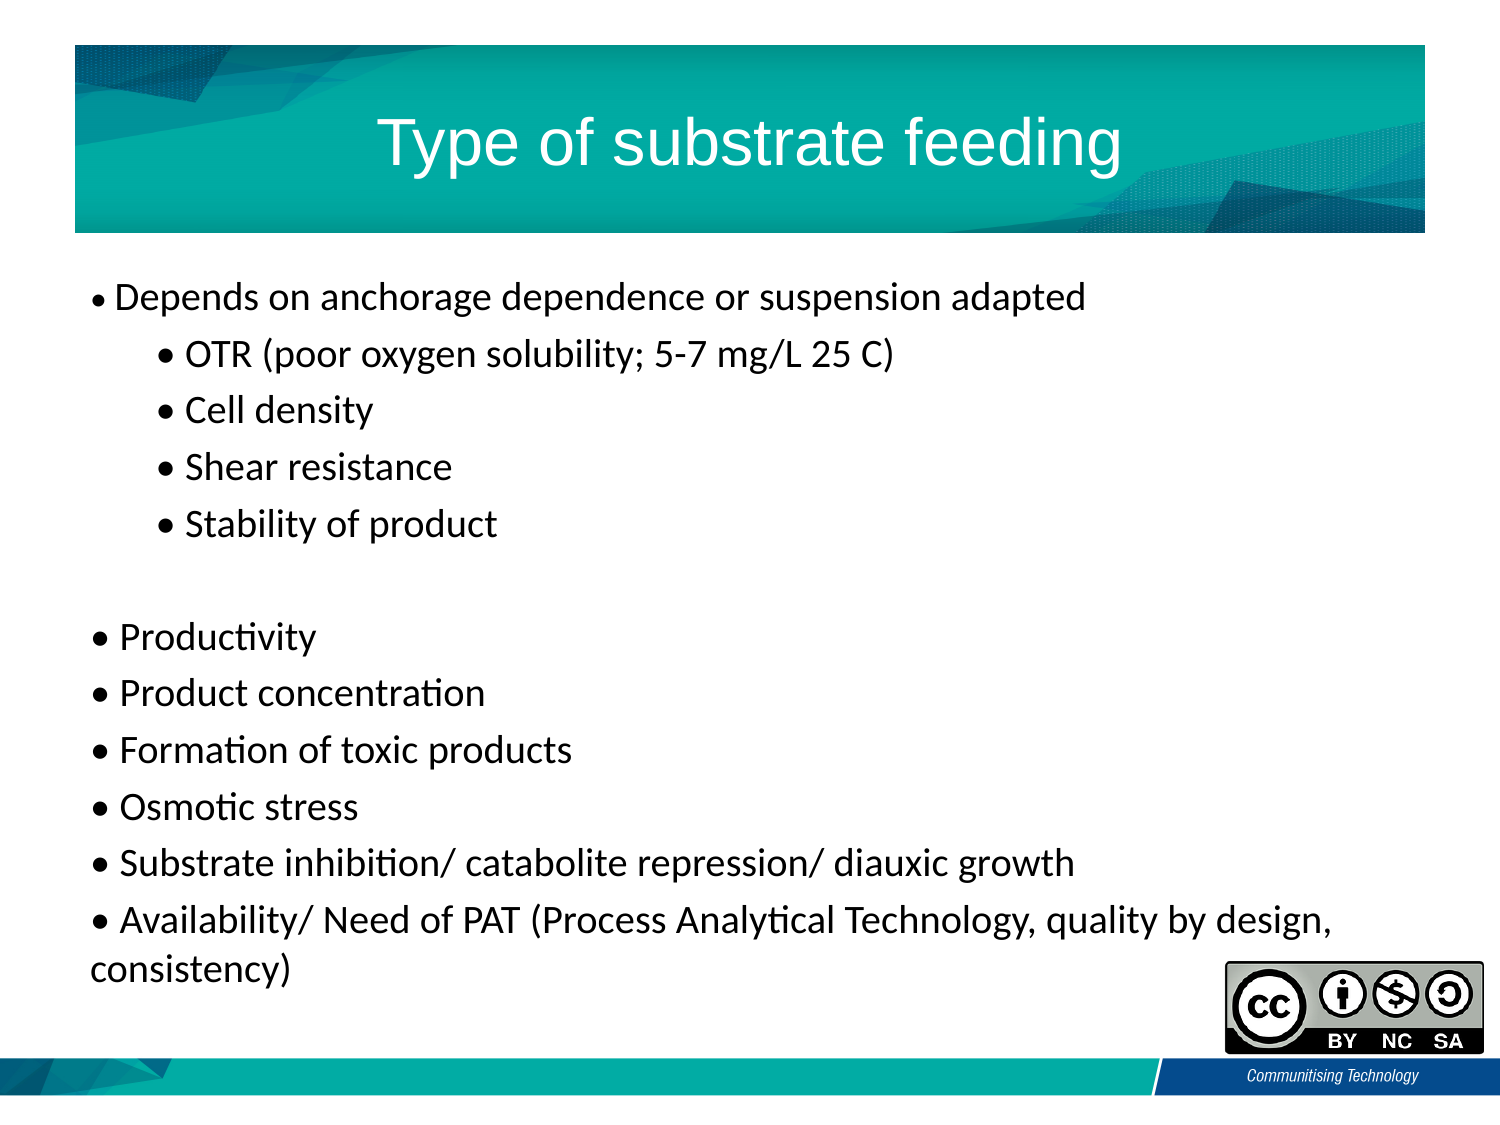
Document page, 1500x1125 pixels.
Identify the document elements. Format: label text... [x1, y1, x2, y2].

title Type of substrate feeding [75, 45, 1425, 233]
list • Depends on anchorage dependence or suspension adapted • OTR (poor oxygen solubility; 5-7 mg/L 25 C) • Cell density • Shear resistance • Stability of product • Productivity • Product concentration • Formation of toxic products • Osmotic stress • Substrate inhibition/ catabolite repression/ diauxic growth • Availability/ Need of PAT (Process Analytical Technology, quality by design, consistency) [75, 262, 1425, 1005]
picture [0, 0, 1500, 1125]
